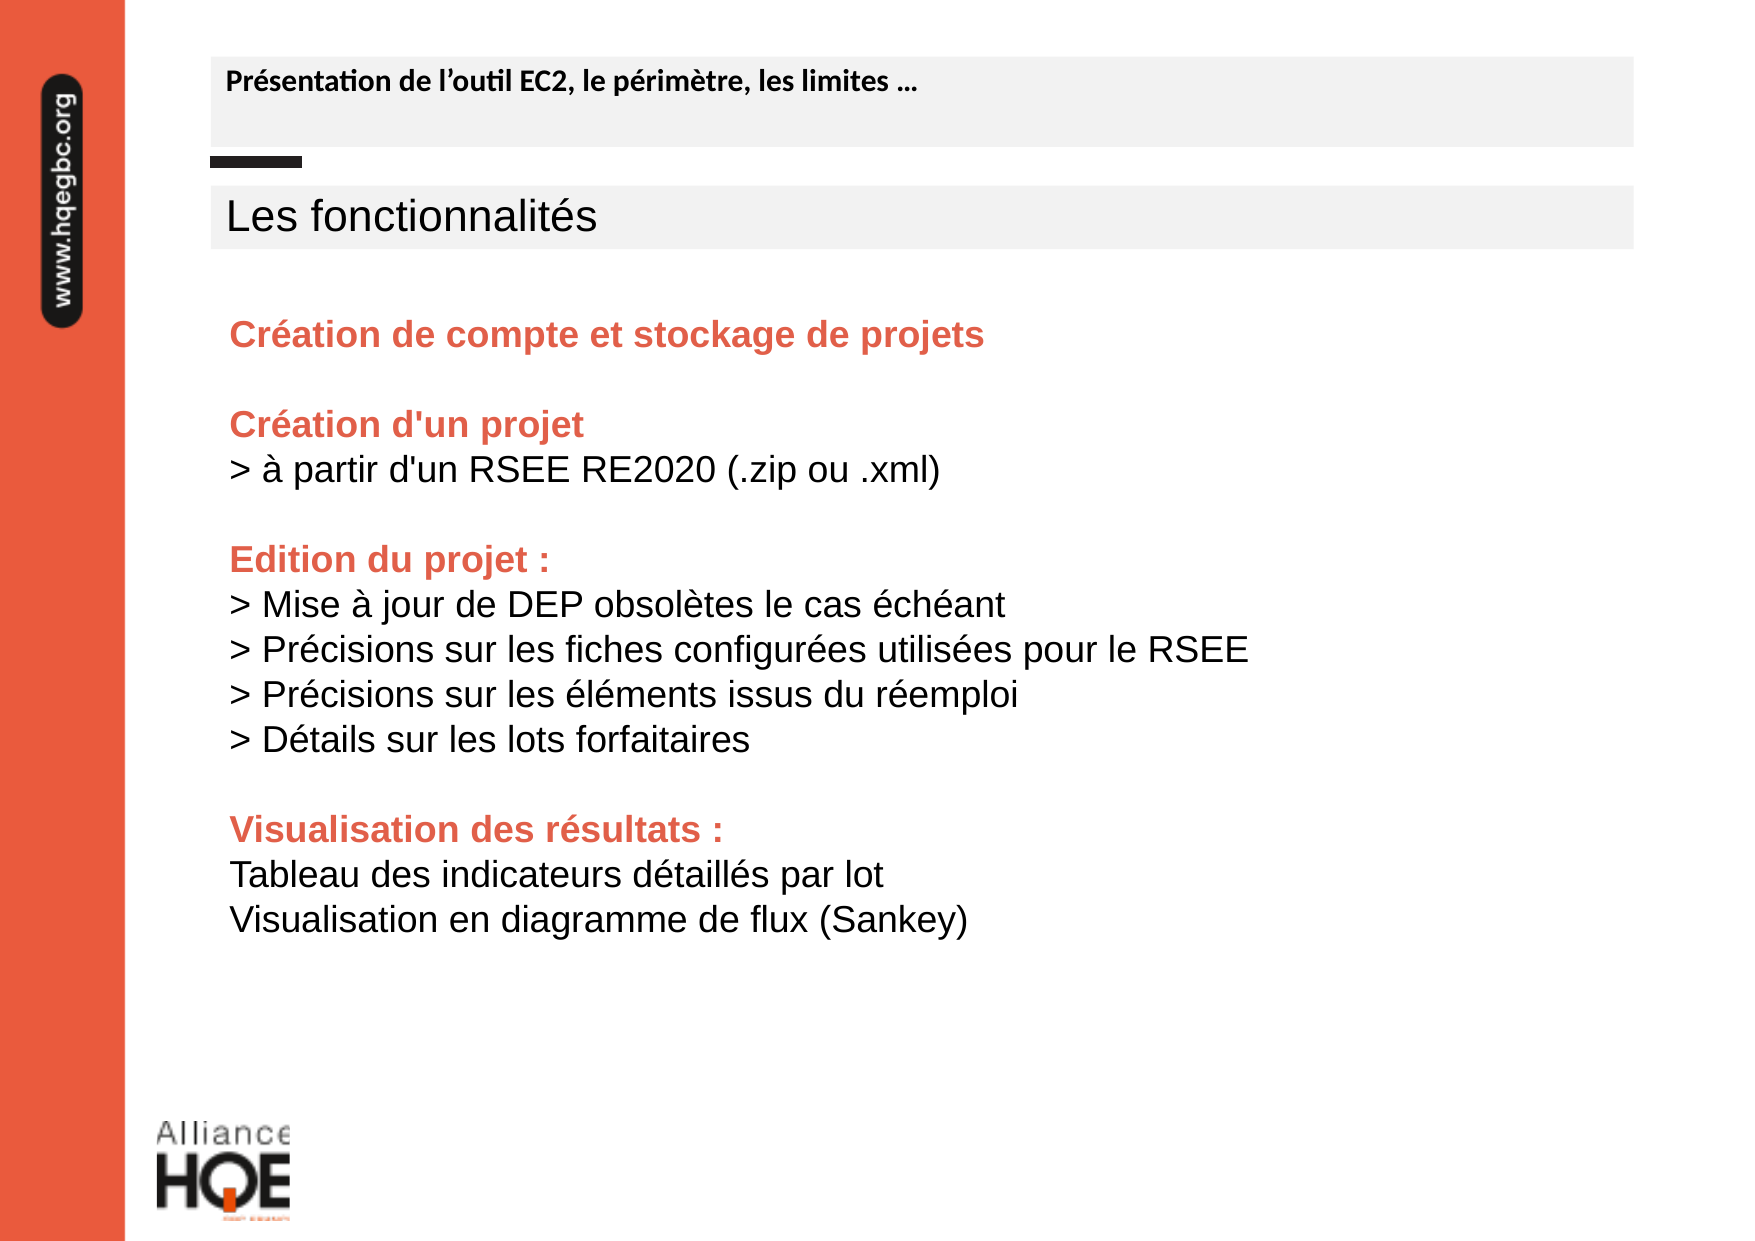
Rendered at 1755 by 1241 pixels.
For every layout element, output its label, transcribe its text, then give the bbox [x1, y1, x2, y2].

text_box Création de compte et stockage de projets Création d'un projet > à partir d'un RSEE RE2020 (.zip ou .xml) Edition du projet : > Mise à jour de DEP obsolètes le cas échéant > Précisions sur les fiches configurées utilisées pour le RSEE > Précisions sur les éléments issus du réemploi > Détails sur les lots forfaitaires Visualisation des résultats : Tableau des indicateurs détaillés par lot Visualisation en diagramme de flux (Sankey) [214, 303, 1627, 993]
subtitle Les fonctionnalités [210, 185, 1634, 250]
title Présentation de l’outil EC2, le périmètre, les limites … [210, 56, 1634, 147]
